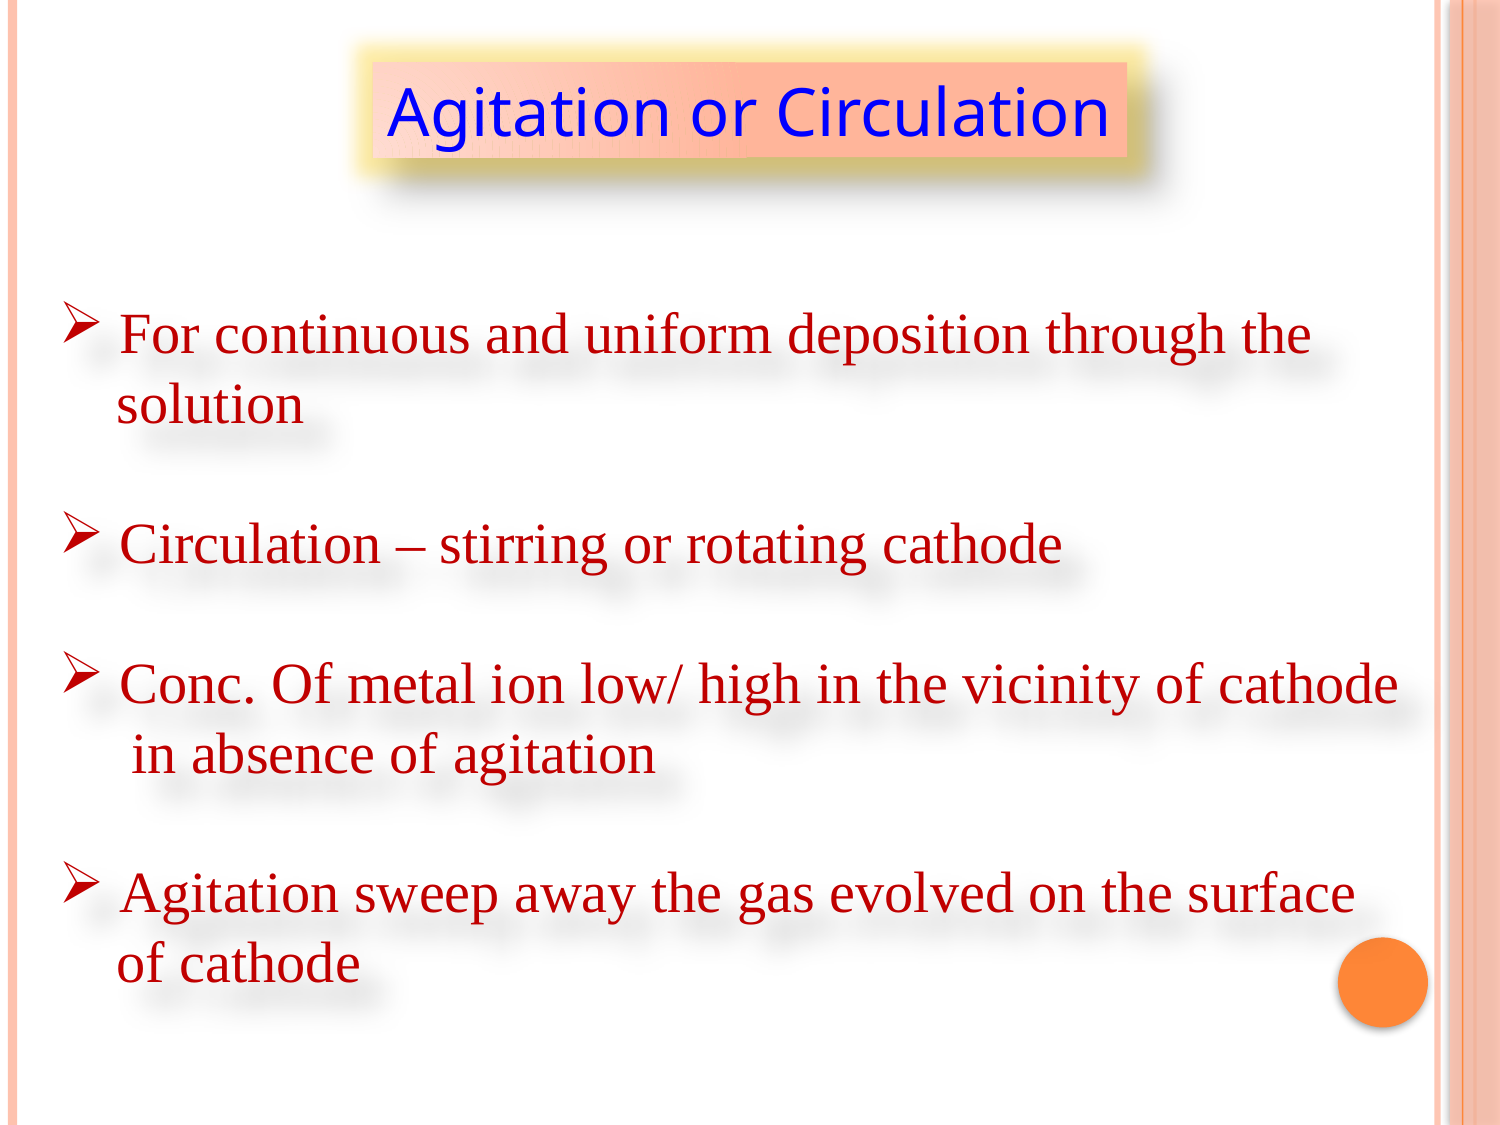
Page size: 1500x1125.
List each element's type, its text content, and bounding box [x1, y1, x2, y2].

text_box For continuous and uniform deposition through the solution Circulation – stirring or rotating cathode Conc. Of metal ion low/ high in the vicinity of cathode in absence of agitation Agitation sweep away the gas evolved on the surface of cathode [43, 287, 1416, 1002]
text_box Agitation or Circulation [372, 61, 1128, 158]
